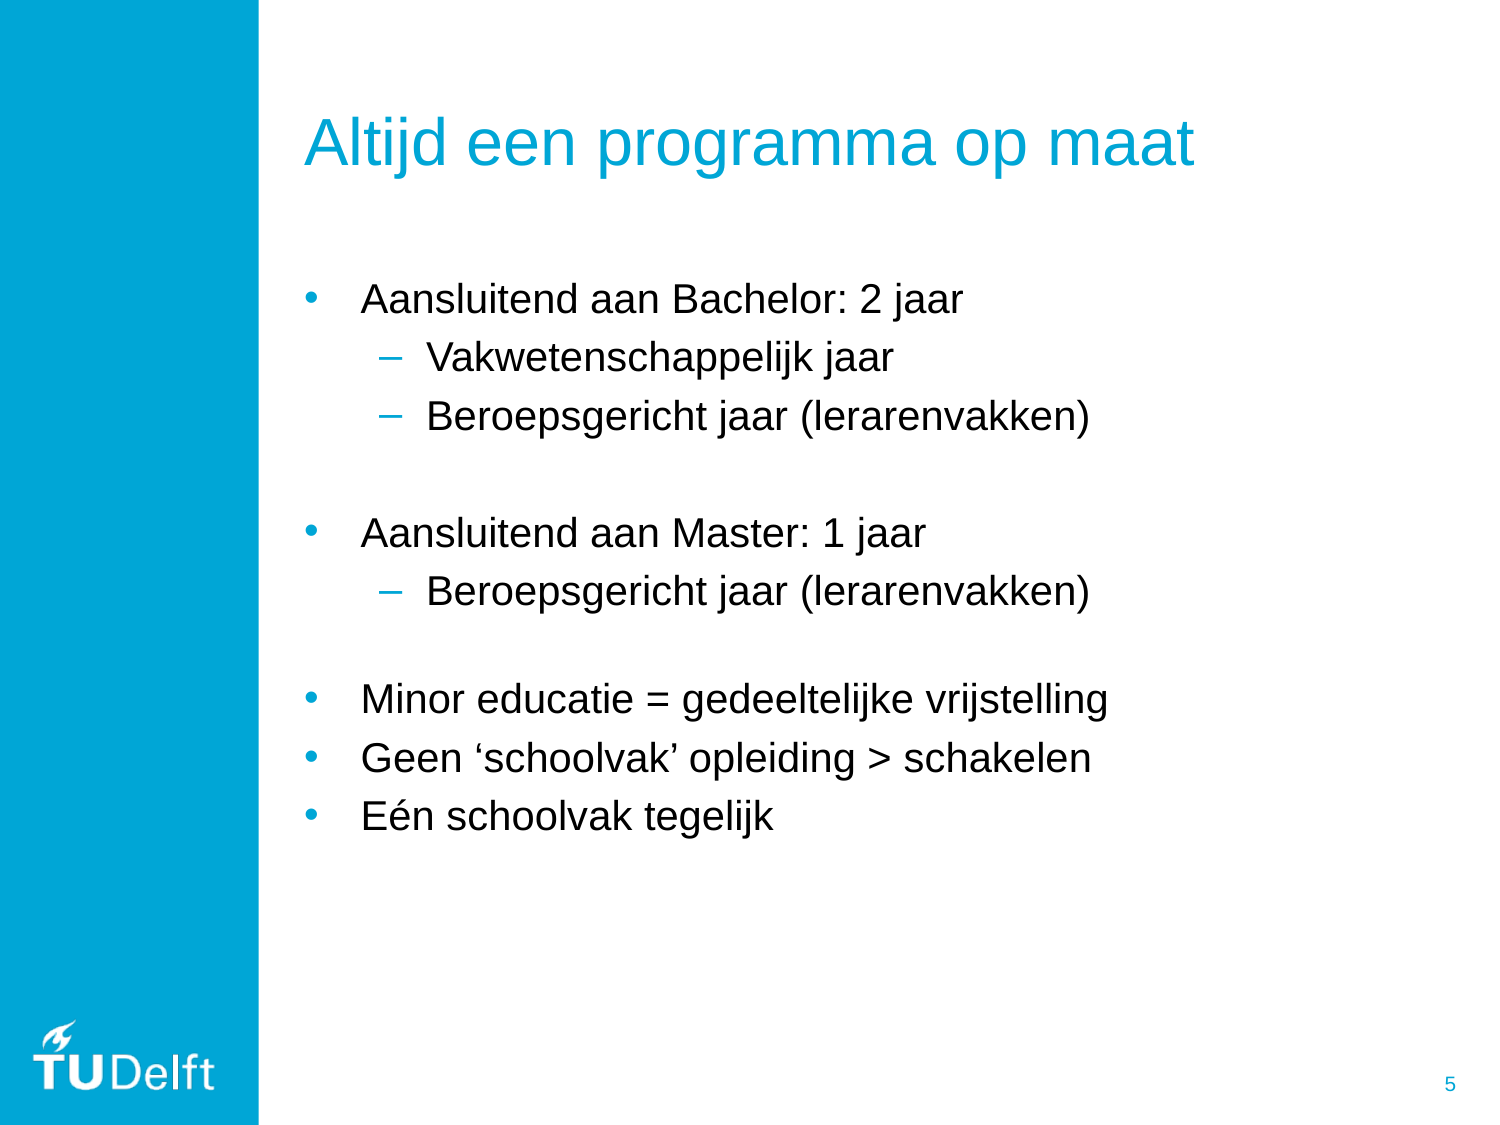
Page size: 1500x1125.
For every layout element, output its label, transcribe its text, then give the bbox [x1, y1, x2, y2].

list Aansluitend aan Bachelor: 2 jaar Vakwetenschappelijk jaar Beroepsgericht jaar (lerarenvakken) Aansluitend aan Master: 1 jaar Beroepsgericht jaar (lerarenvakken) Minor educatie = gedeeltelijke vrijstelling Geen ‘schoolvak’ opleiding > schakelen Eén schoolvak tegelijk [289, 264, 1455, 1025]
title Altijd een programma op maat [289, 45, 1455, 233]
